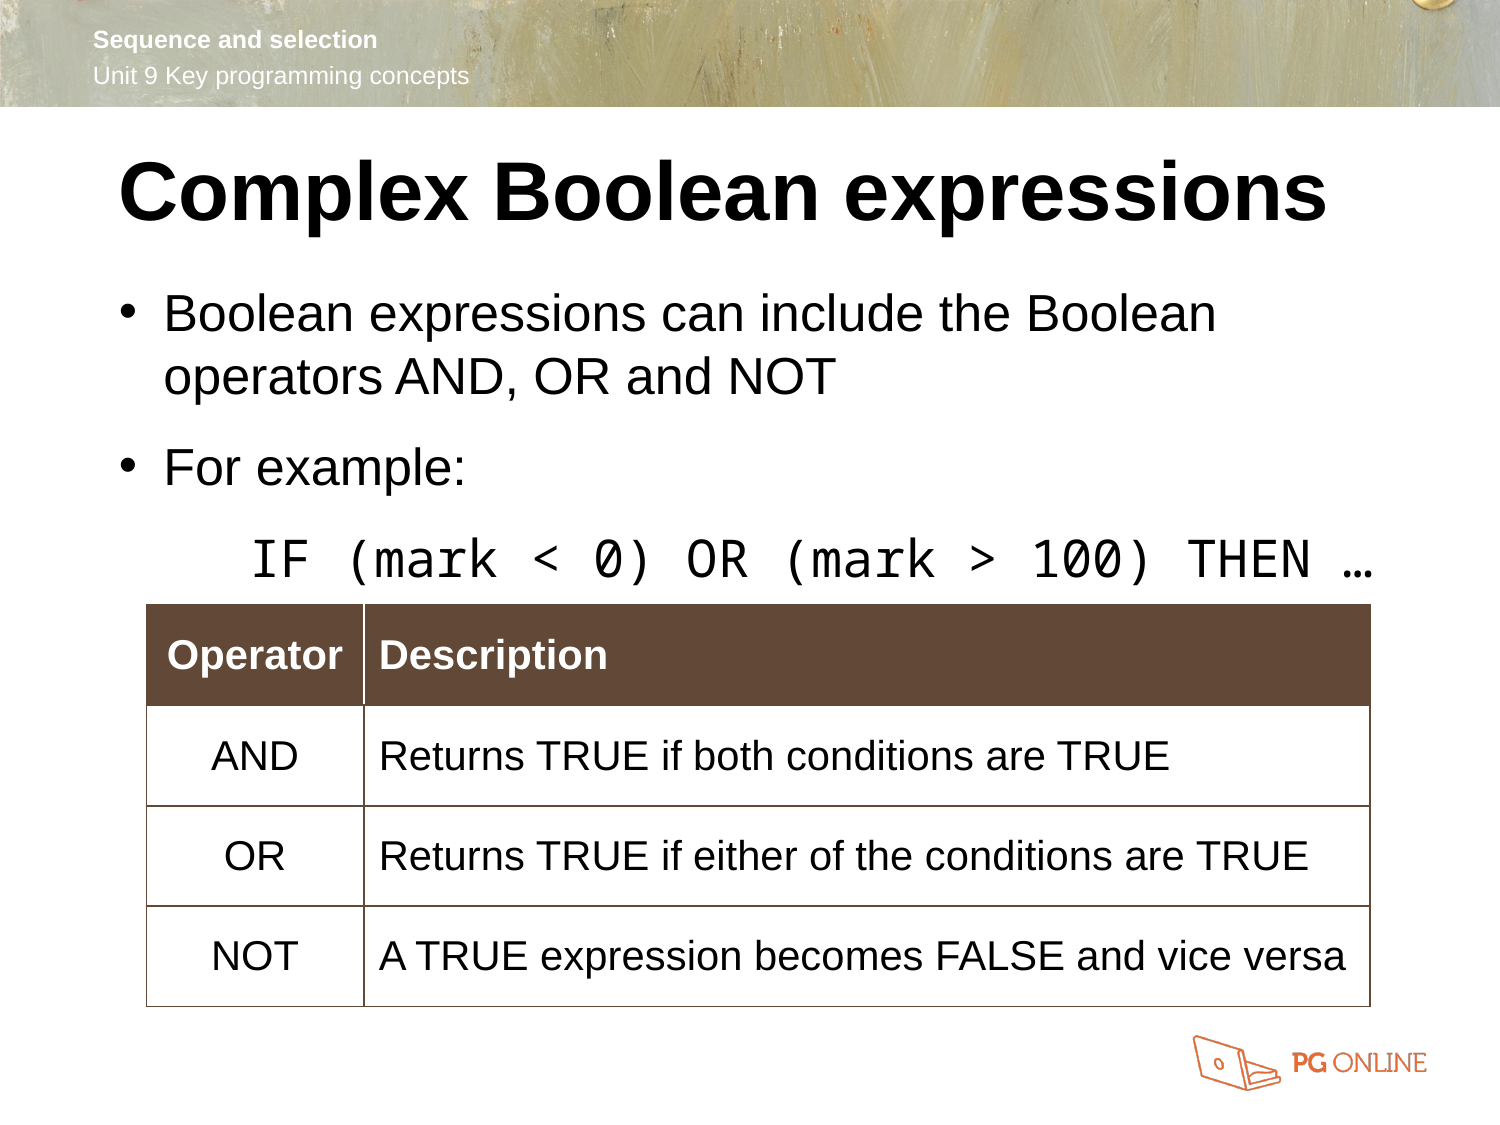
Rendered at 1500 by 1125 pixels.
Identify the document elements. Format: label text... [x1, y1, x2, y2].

table_cell Returns TRUE if both conditions are TRUE [365, 706, 1369, 805]
picture [0, 0, 1500, 107]
picture [1192, 1035, 1427, 1091]
table_header Description [365, 606, 1369, 704]
list Boolean expressions can include the Boolean operators AND, OR and NOT For example: IF (mark < 0) OR (mark > 100) THEN … [118, 279, 1398, 847]
list Complex Boolean expressions [118, 148, 1401, 259]
table_cell AND [147, 706, 363, 805]
table_cell NOT [147, 907, 363, 1006]
table_cell OR [147, 807, 363, 905]
table_cell A TRUE expression becomes FALSE and vice versa [365, 907, 1369, 1006]
table_header Operator [147, 606, 363, 704]
table_cell Returns TRUE if either of the conditions are TRUE [365, 807, 1369, 905]
